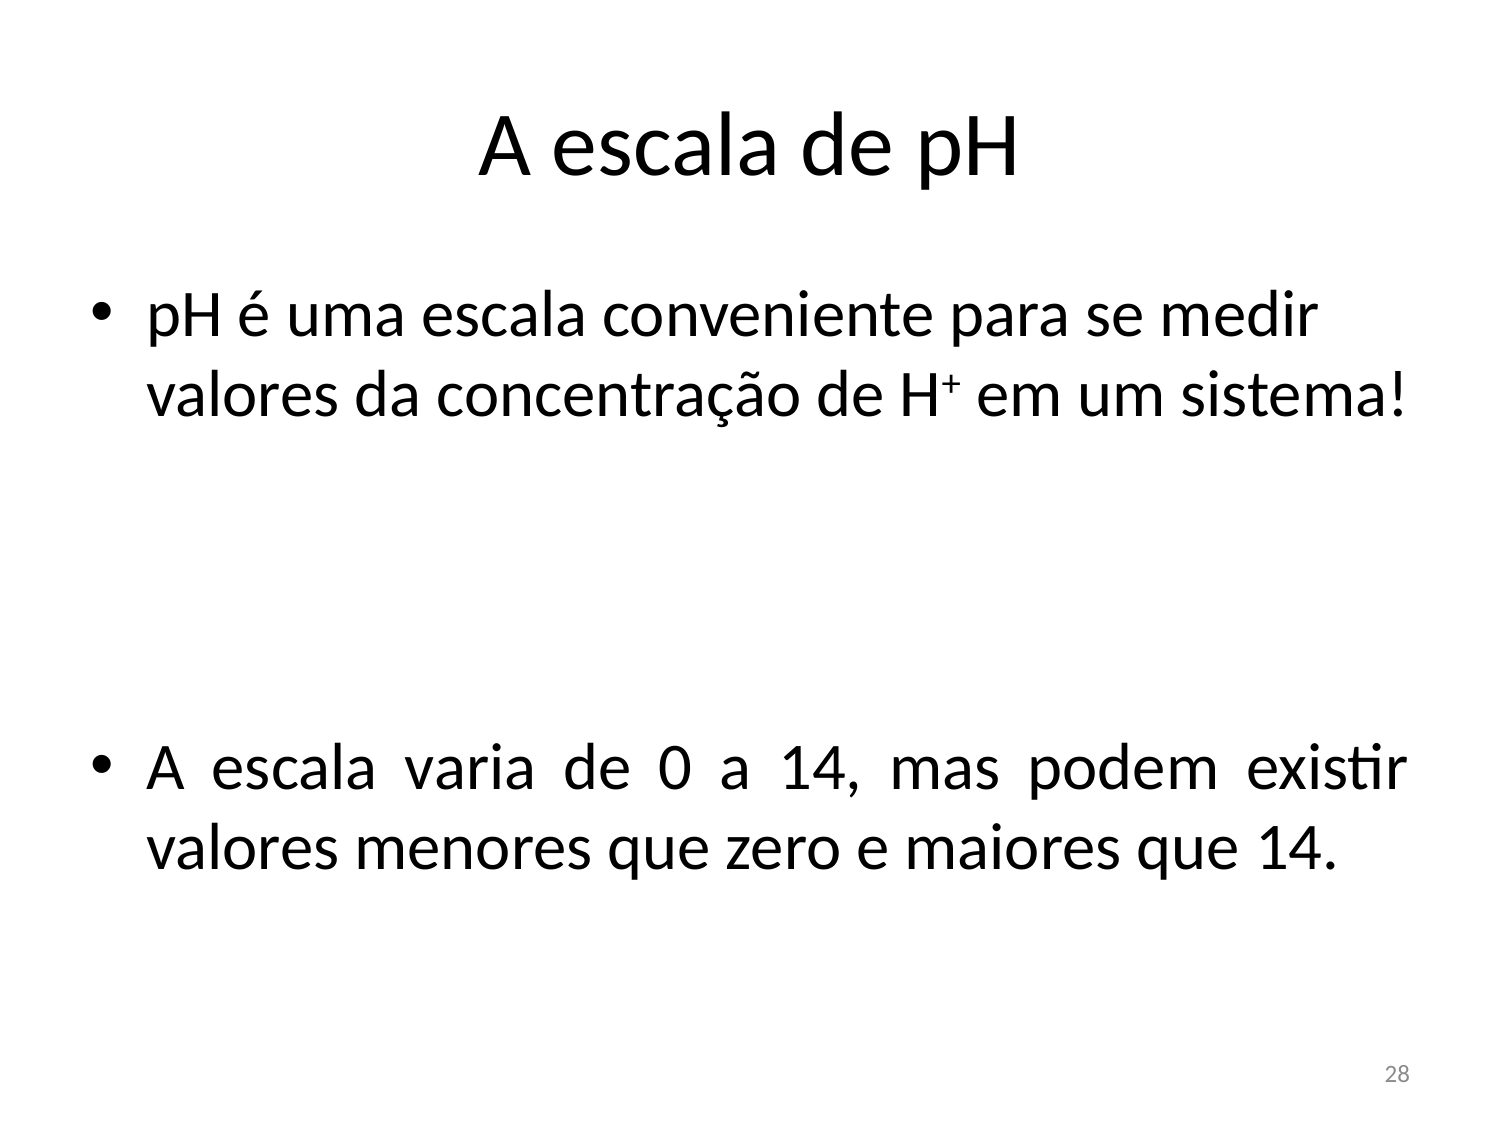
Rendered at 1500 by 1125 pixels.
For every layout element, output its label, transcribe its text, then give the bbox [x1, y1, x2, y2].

title A escala de pH [75, 45, 1425, 233]
slide_number 28 [1074, 1042, 1425, 1103]
